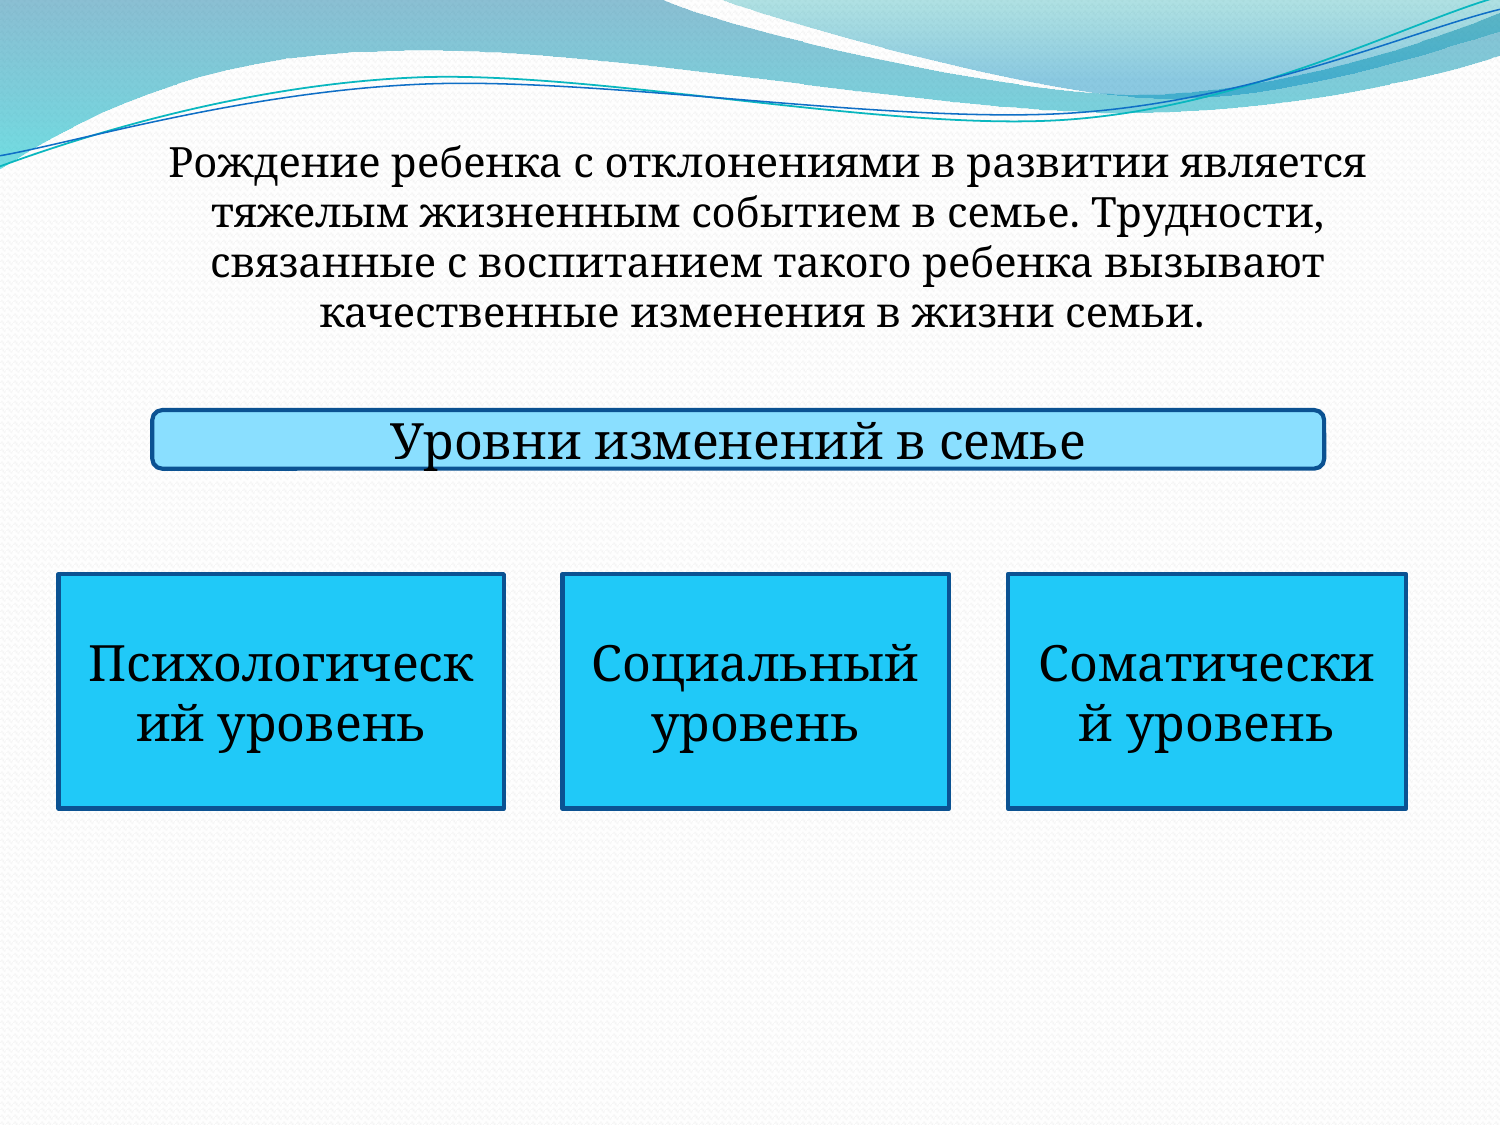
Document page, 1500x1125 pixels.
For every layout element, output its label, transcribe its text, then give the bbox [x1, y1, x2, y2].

text_box Психологический уровень [56, 572, 506, 811]
text_box Соматический уровень [1006, 572, 1408, 811]
text_box Рождение ребенка с отклонениями в развитии является тяжелым жизненным событием в семье. Трудности, связанные с воспитанием такого ребенка вызывают качественные изменения в жизни семьи. [128, 128, 1407, 344]
text_box Социальный уровень [560, 572, 951, 811]
text_box Уровни изменений в семье [150, 407, 1327, 471]
